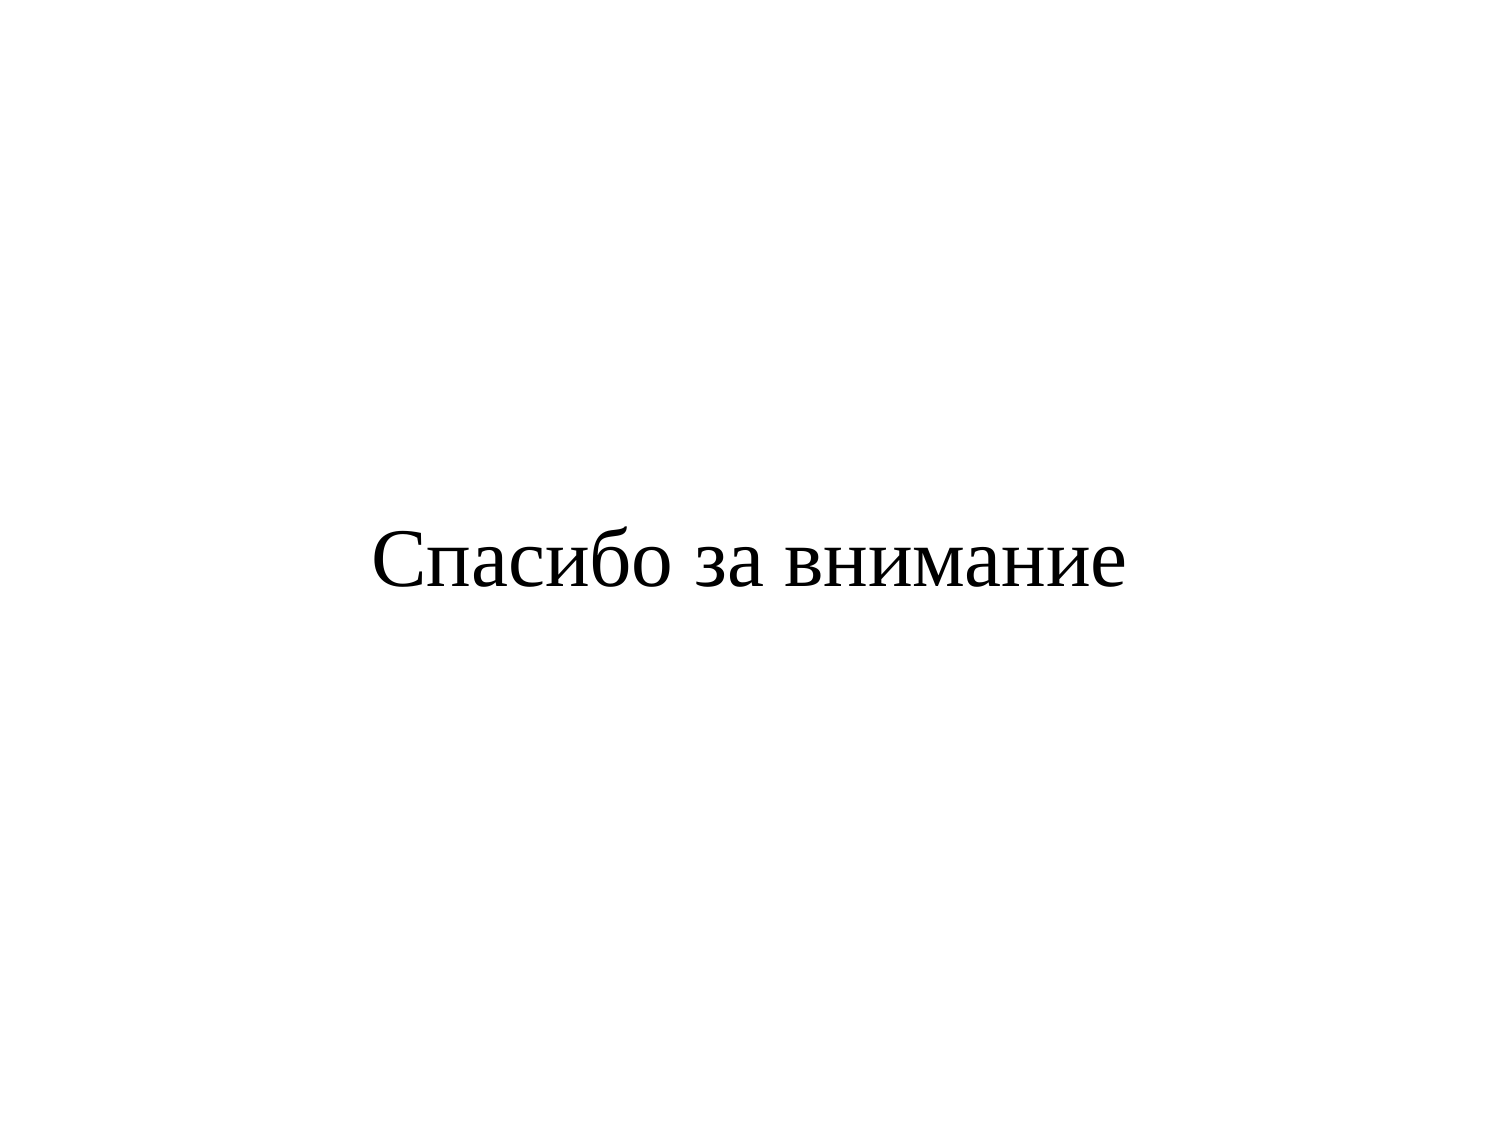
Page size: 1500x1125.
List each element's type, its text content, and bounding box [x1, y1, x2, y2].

list Спасибо за внимание [75, 262, 1425, 1005]
